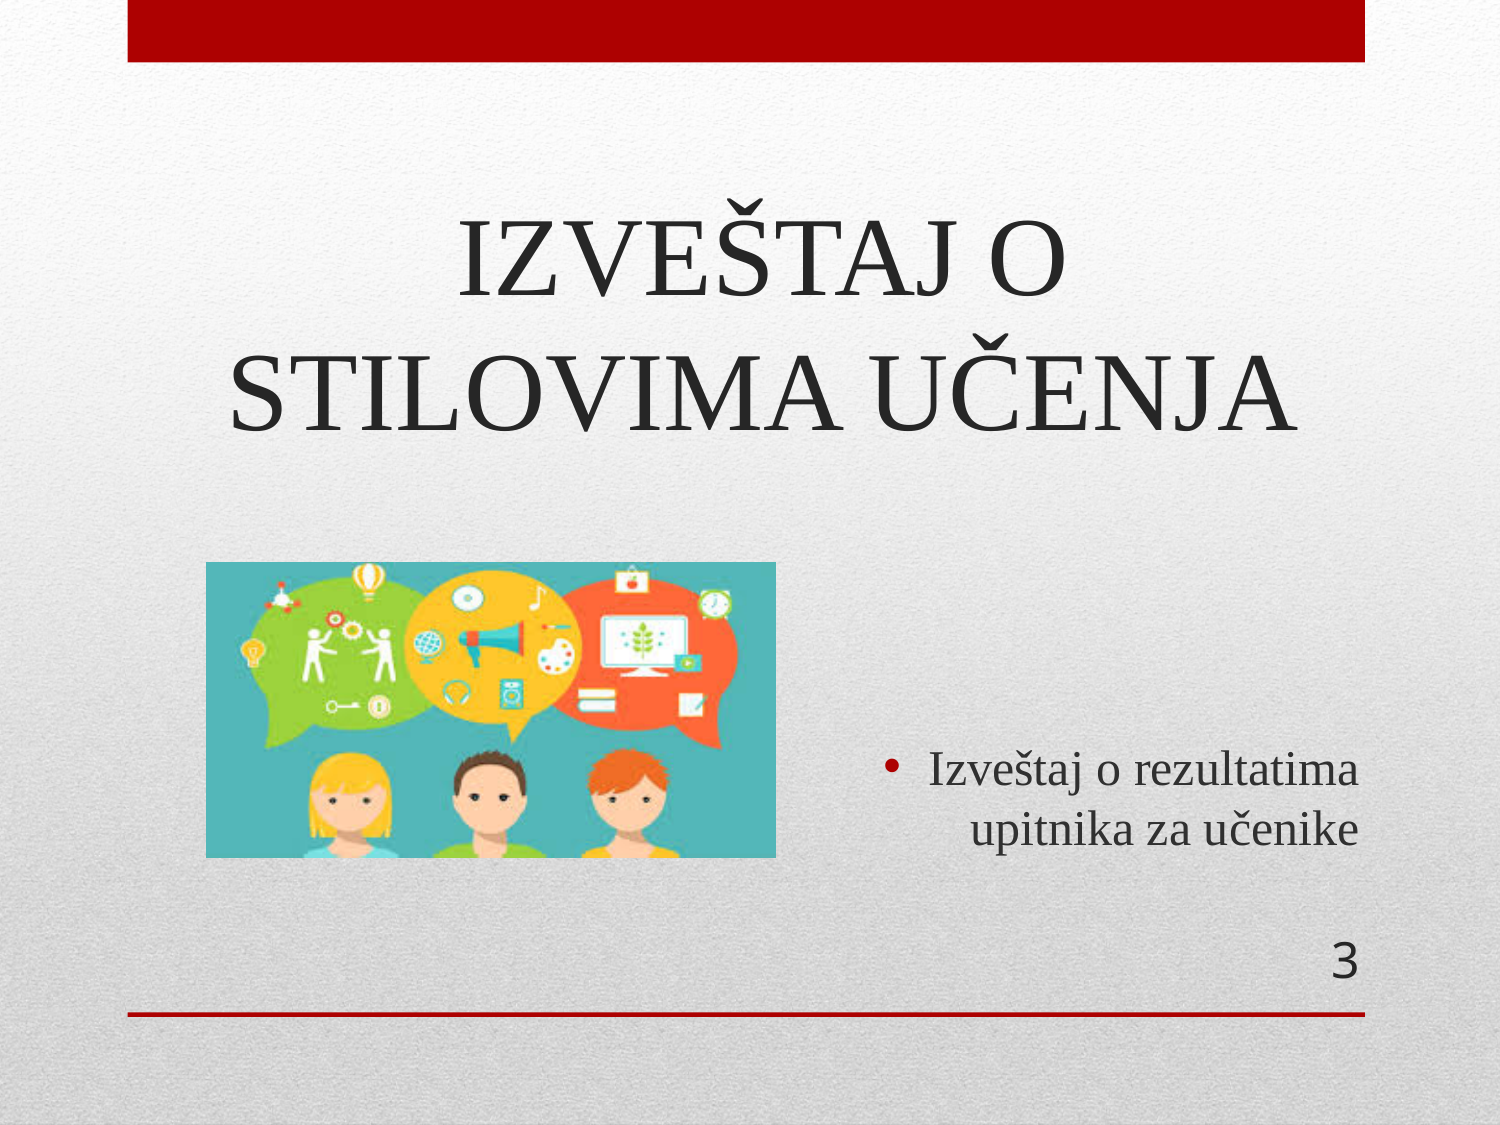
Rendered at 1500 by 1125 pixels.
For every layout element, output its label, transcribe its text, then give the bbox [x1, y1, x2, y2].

slide_number 3 [1250, 933, 1375, 993]
title IZVEŠTAJ O STILOVIMA UČENJA [206, 0, 1320, 461]
list Izveštaj o rezultatima upitnika za učenike [833, 665, 1375, 926]
picture [205, 561, 777, 859]
